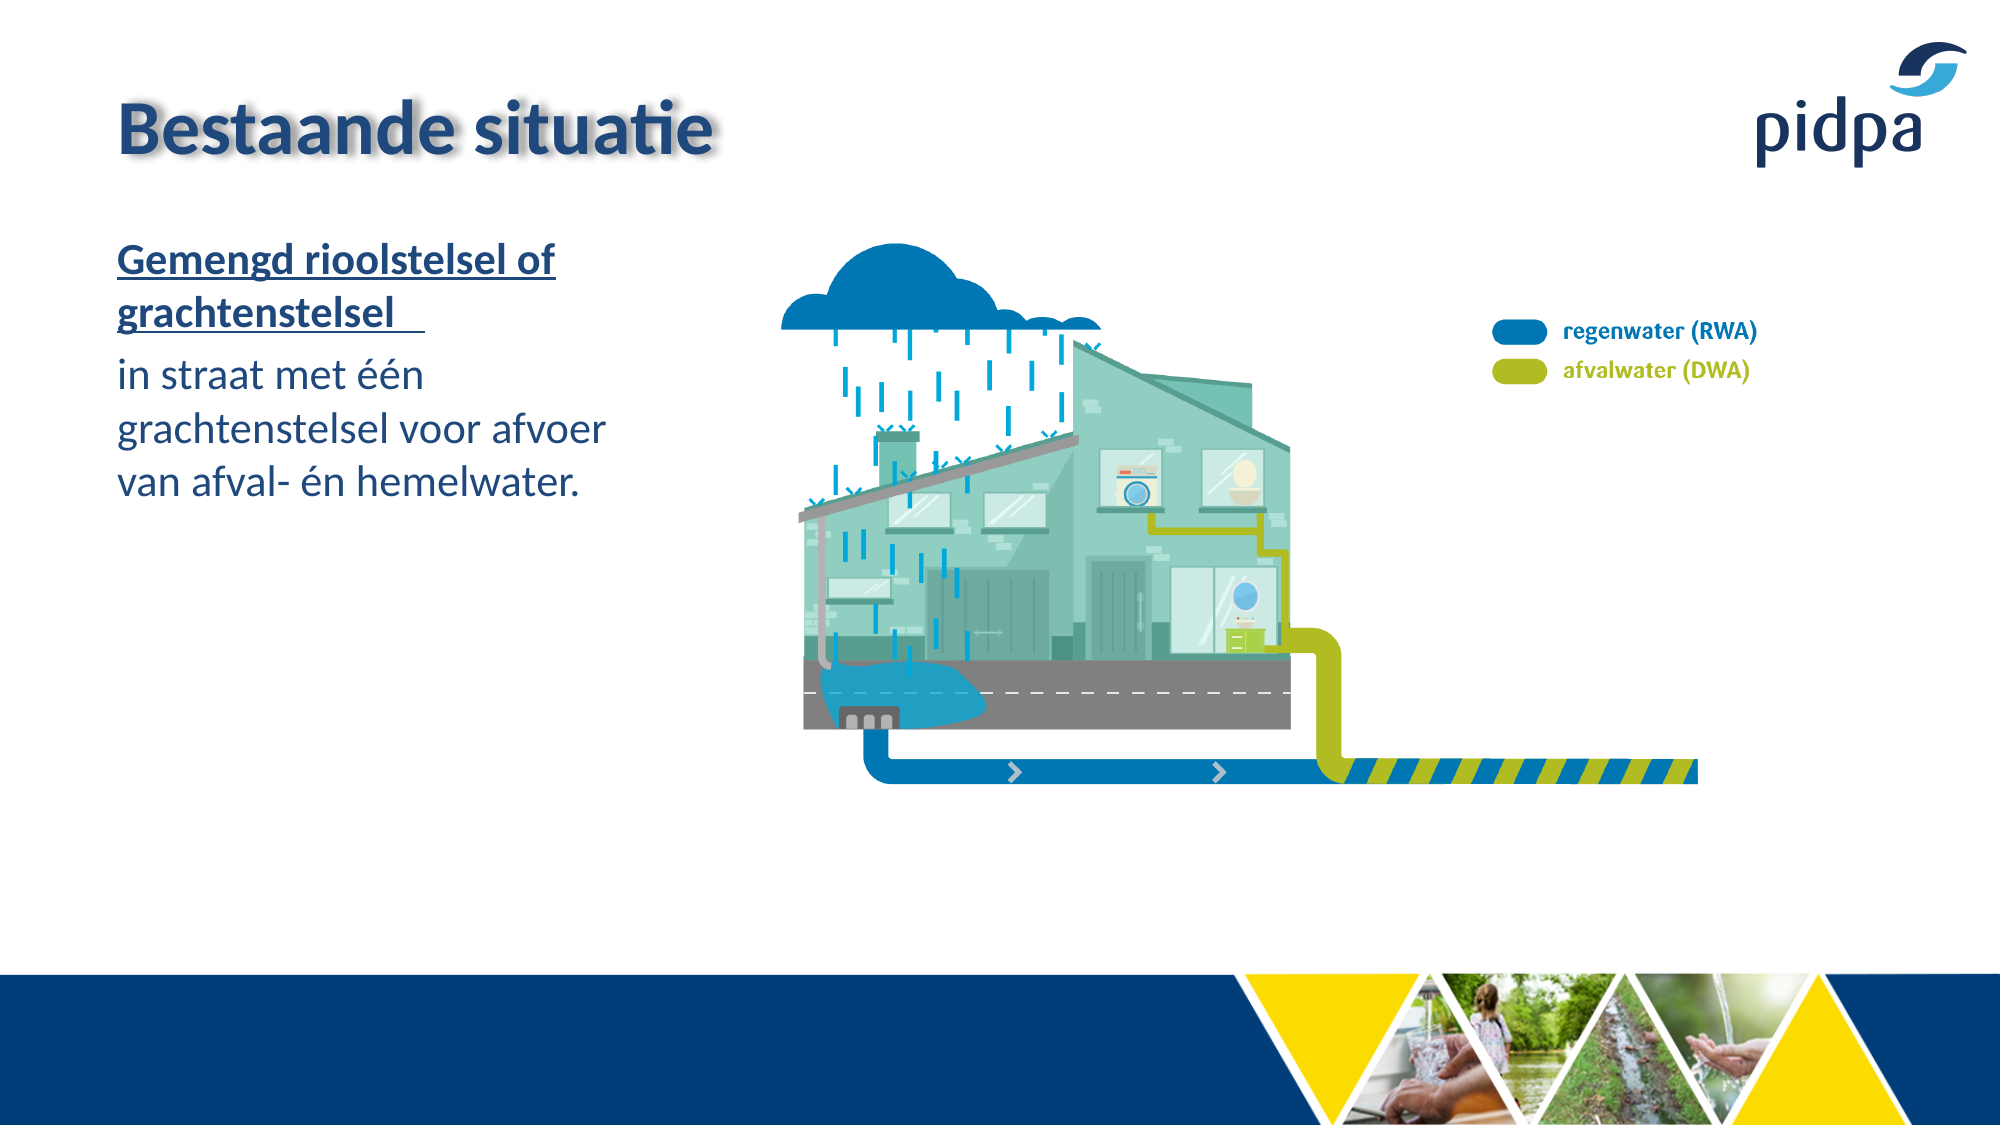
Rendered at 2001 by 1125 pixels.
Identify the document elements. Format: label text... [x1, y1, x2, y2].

text_box Gemengd rioolstelsel of grachtenstelsel in straat met één grachtenstelsel voor afvoer van afval- én hemelwater. [102, 222, 630, 870]
picture [0, 0, 2000, 1125]
list Bestaande situatie [102, 70, 1898, 154]
